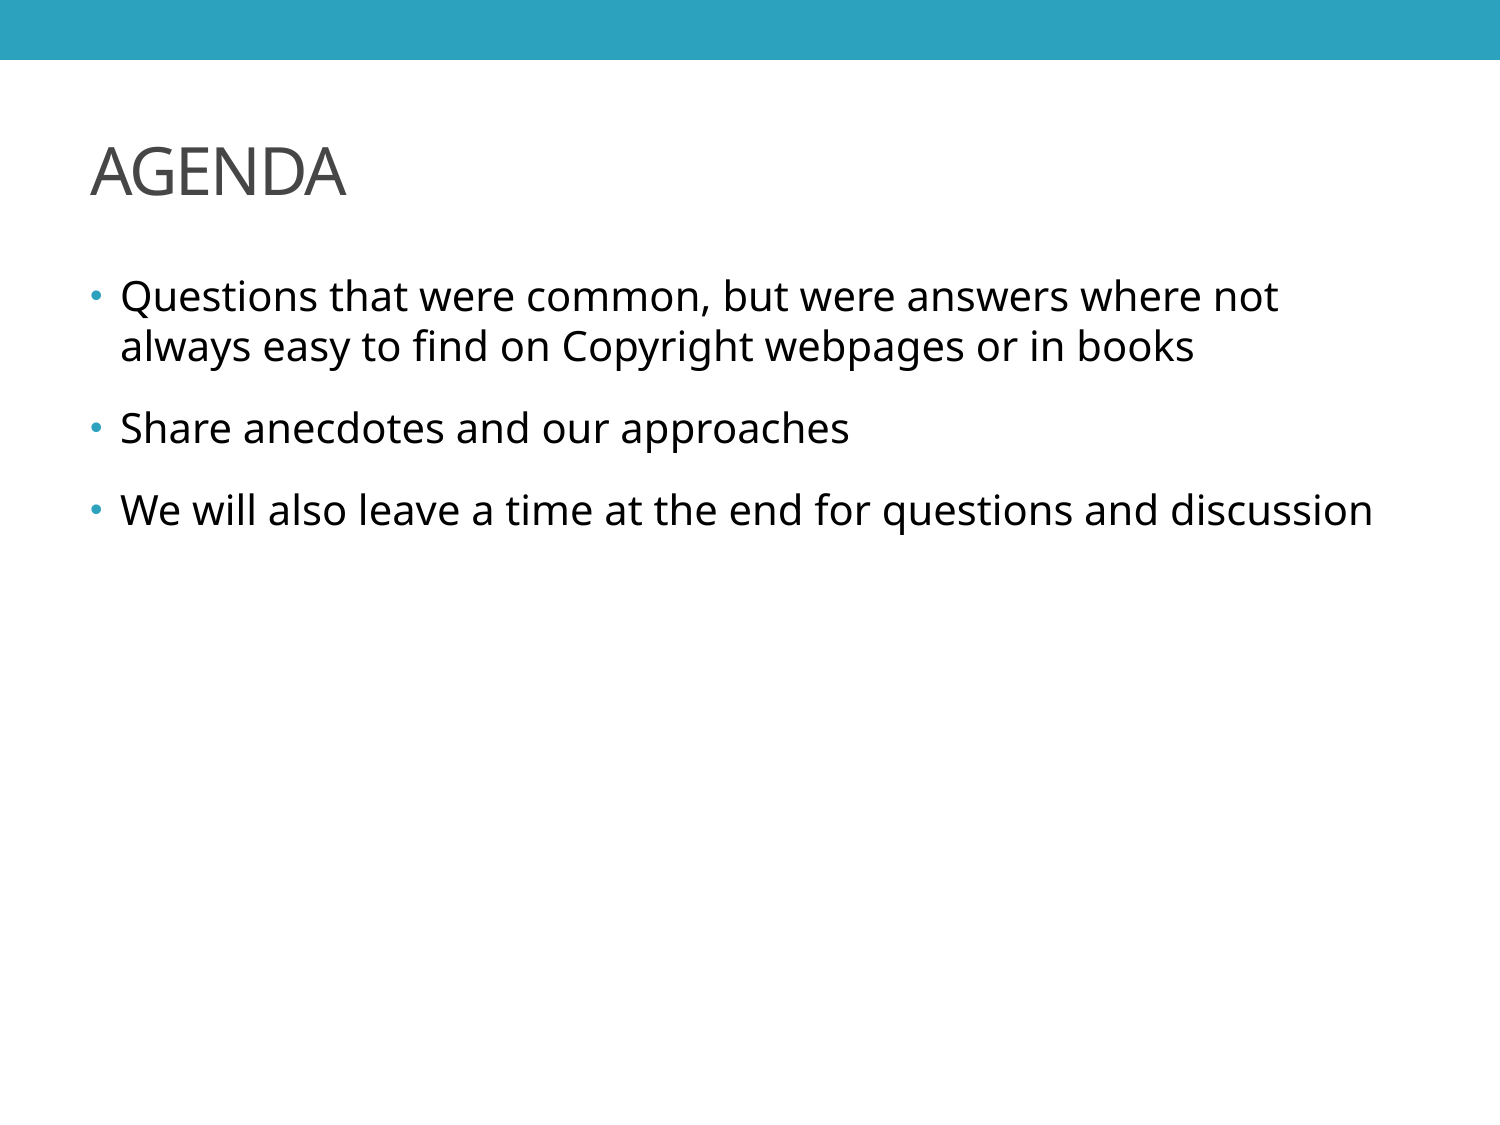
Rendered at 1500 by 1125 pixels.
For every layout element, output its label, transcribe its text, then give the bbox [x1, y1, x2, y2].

list Questions that were common, but were answers where not always easy to find on Copyright webpages or in books Share anecdotes and our approaches We will also leave a time at the end for questions and discussion [75, 262, 1425, 1063]
title AGENDA [75, 87, 1425, 250]
